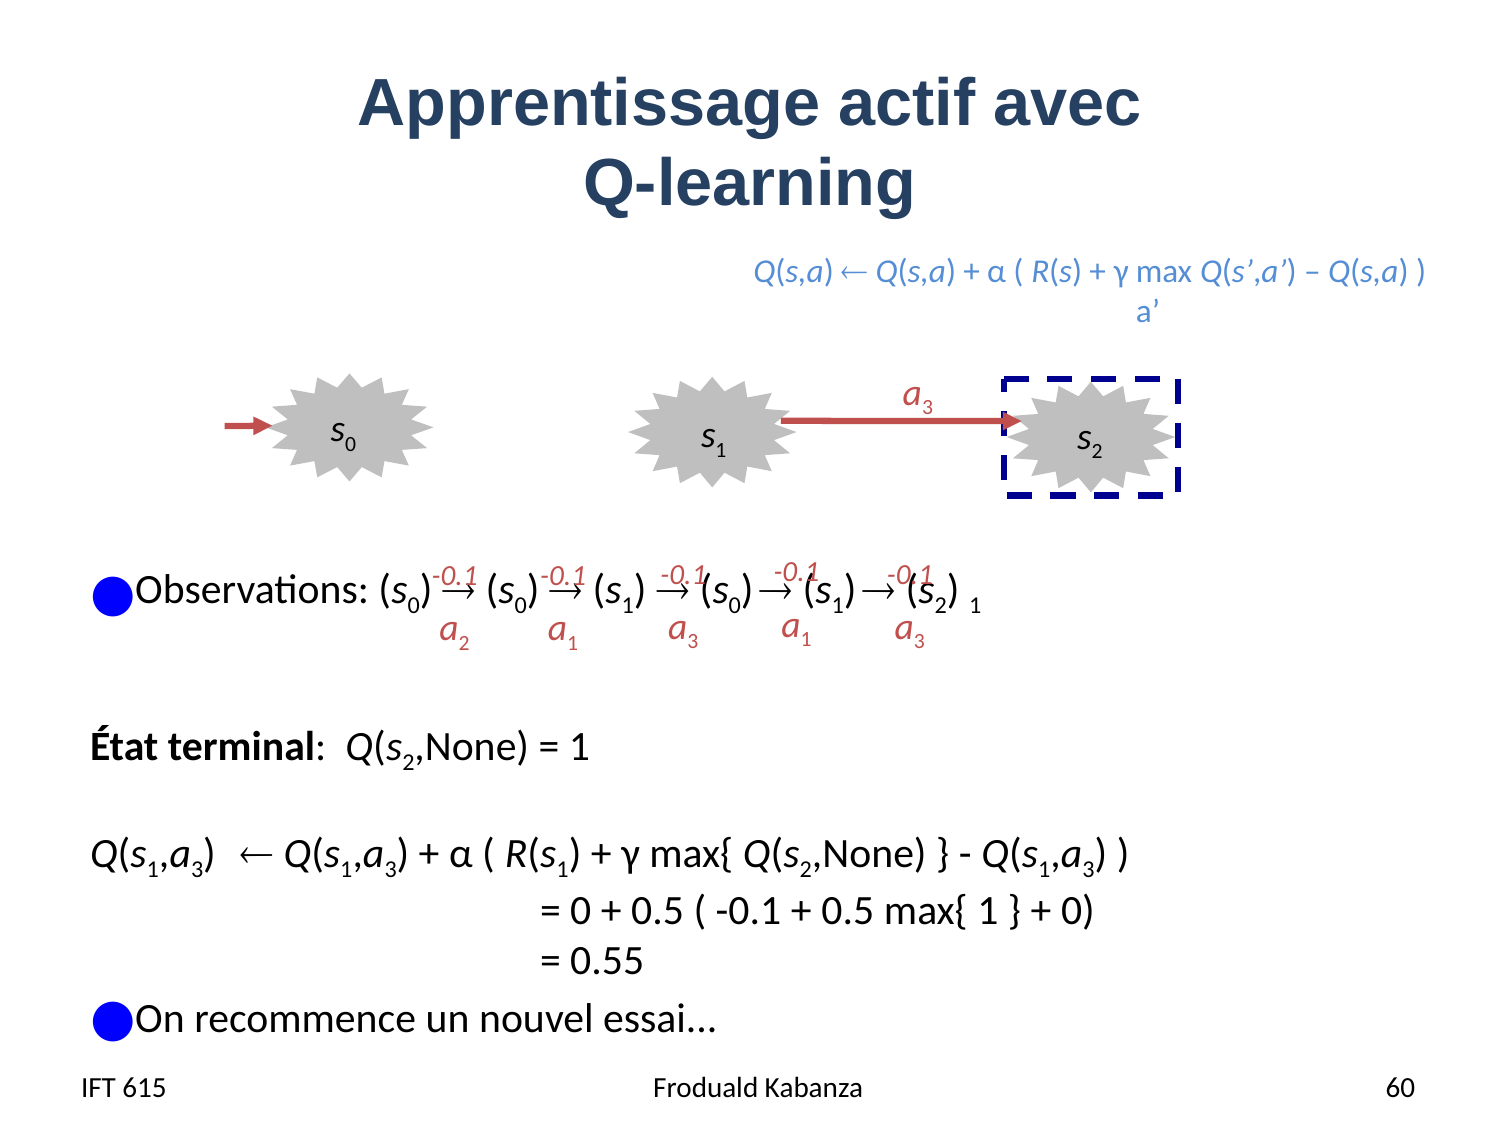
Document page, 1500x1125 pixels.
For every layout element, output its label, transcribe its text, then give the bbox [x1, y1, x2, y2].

footer Froduald Kabanza [520, 1056, 996, 1117]
text_box a1 [533, 595, 593, 662]
slide_number IFT 615 [66, 1056, 356, 1117]
text_box a1 [766, 592, 827, 659]
text_box a3 [887, 360, 948, 420]
list Observations: (s0)  (s0)  (s1)  (s0)  (s1)  (s2) 1 État terminal: Q(s2,None) = 1 Q(s1,a3)  Q(s1,a3) + α ( R(s1) + γ max{ Q(s2,None) } - Q(s1,a3) ) = 0 + 0.5 ( -0.1 + 0.5 max{ 1 } + 0) = 0.55 On recommence un nouvel essai... [75, 262, 1425, 1005]
text_box a3 [879, 594, 940, 661]
text_box -0.1 [416, 548, 493, 599]
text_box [265, 373, 434, 482]
title Apprentissage actif avec Q-learning [75, 45, 1425, 233]
text_box -0.1 [645, 547, 722, 598]
text_box -0.1 [872, 547, 948, 598]
text_box -0.1 [525, 548, 601, 599]
text_box -0.1 [758, 545, 835, 595]
text_box Q(s,a)  Q(s,a) + α ( R(s) + γ max Q(s’,a’) – Q(s,a) ) a’ [738, 241, 1441, 337]
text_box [627, 376, 797, 488]
slide_number 60 [1080, 1056, 1431, 1117]
text_box a2 [424, 595, 485, 662]
text_box a3 [887, 422, 948, 427]
text_box a3 [653, 594, 714, 661]
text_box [1006, 381, 1176, 493]
